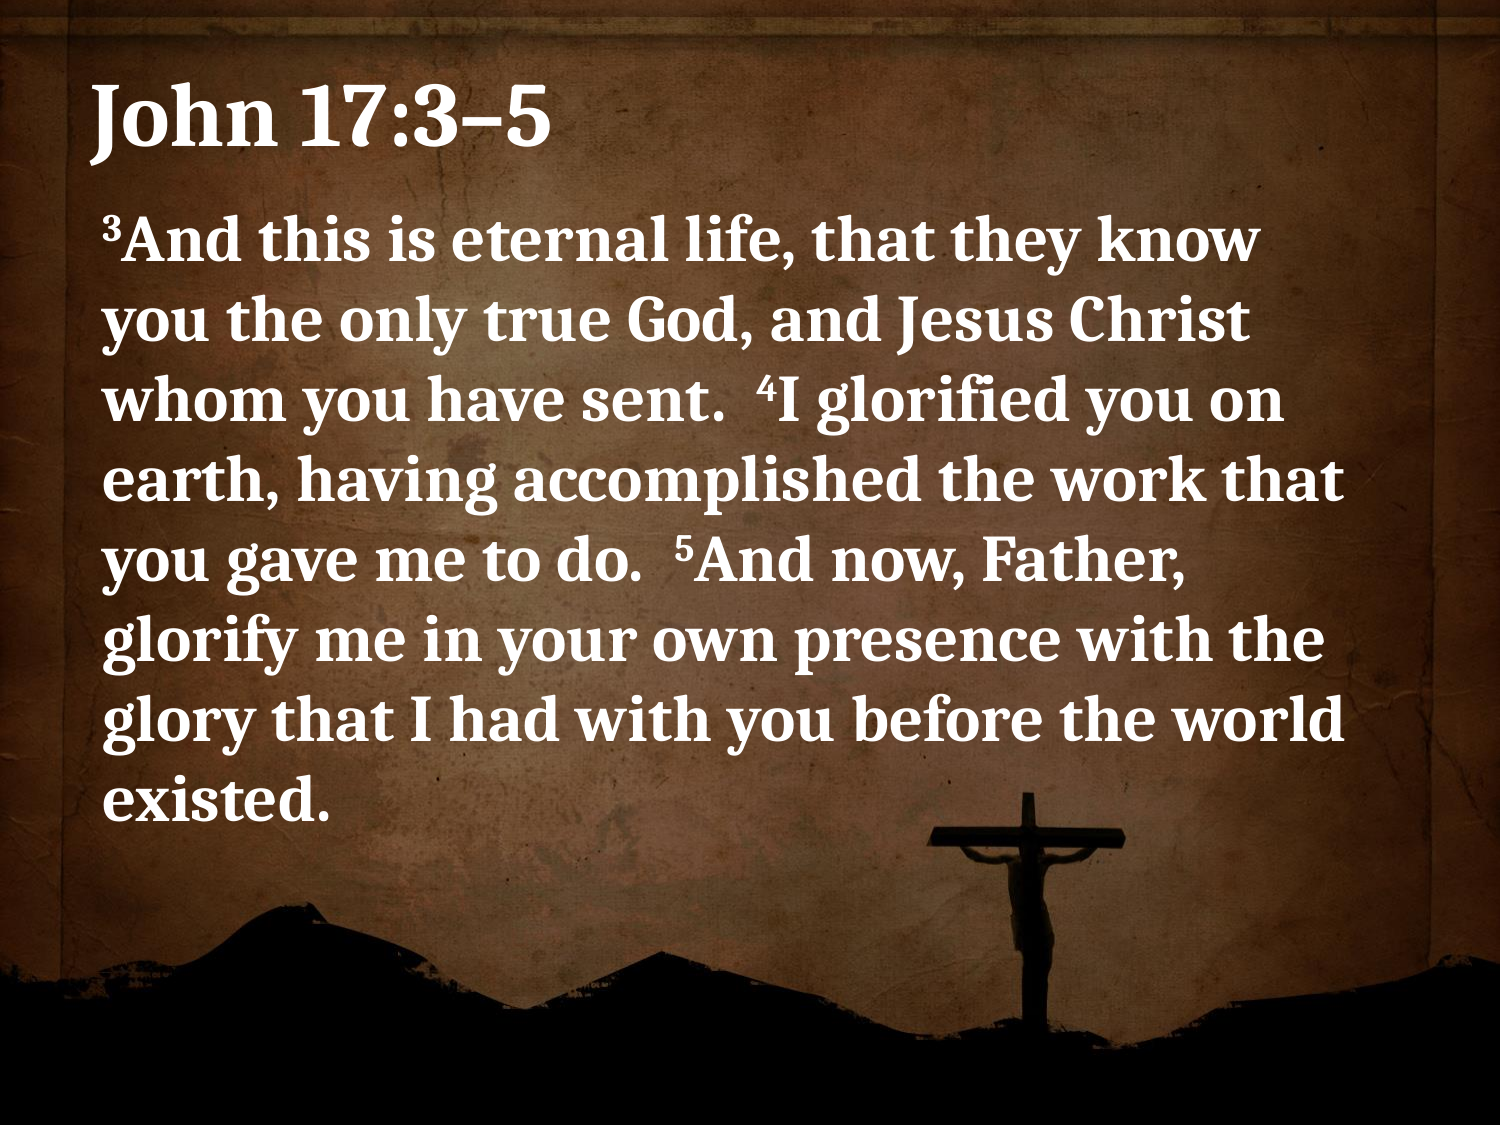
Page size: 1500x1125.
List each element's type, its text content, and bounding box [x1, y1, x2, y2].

picture [0, 0, 1500, 1125]
text_box 3And this is eternal life, that they know you the only true God, and Jesus Christ whom you have sent. 4I glorified you on earth, having accomplished the work that you gave me to do. 5And now, Father, glorify me in your own presence with the glory that I had with you before the world existed. [87, 187, 1400, 842]
title John 17:3–5 [75, 45, 1425, 175]
